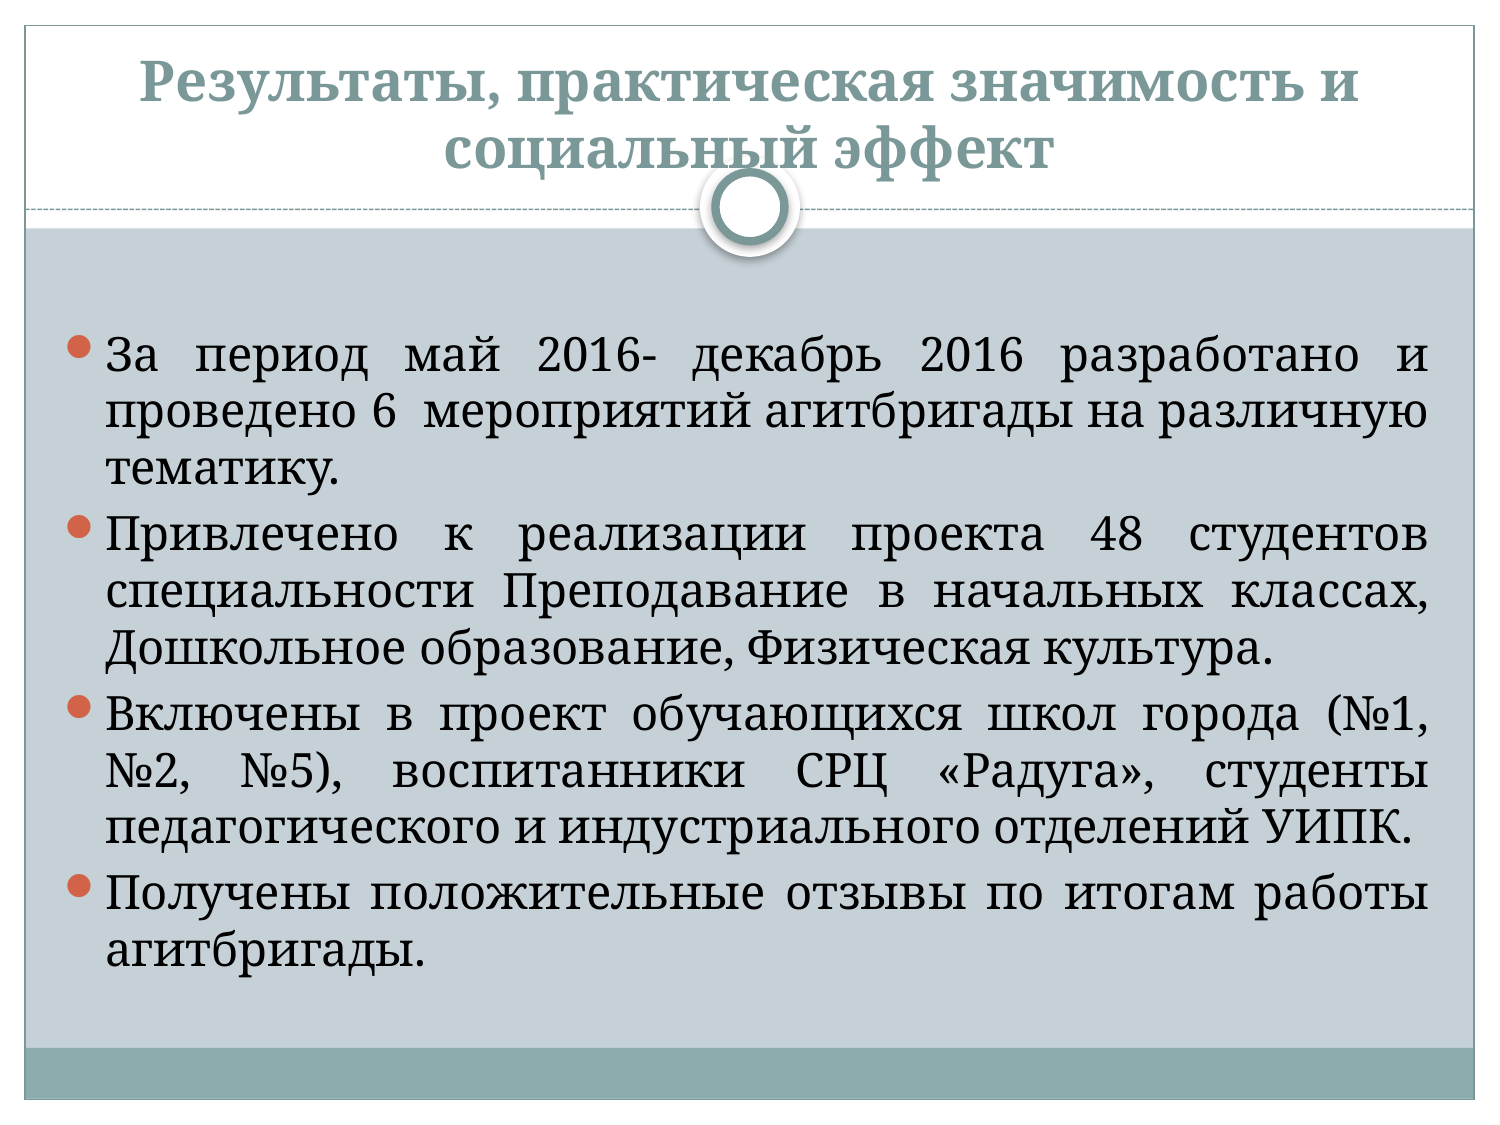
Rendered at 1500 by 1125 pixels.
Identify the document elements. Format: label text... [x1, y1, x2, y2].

list За период май 2016- декабрь 2016 разработано и проведено 6 мероприятий агитбригады на различную тематику. Привлечено к реализации проекта 48 студентов специальности Преподавание в начальных классах, Дошкольное образование, Физическая культура. Включены в проект обучающихся школ города (№1, №2, №5), воспитанники СРЦ «Радуга», студенты педагогического и индустриального отделений УИПК. Получены положительные отзывы по итогам работы агитбригады. [49, 250, 1445, 1001]
title Результаты, практическая значимость и социальный эффект [49, 37, 1450, 188]
